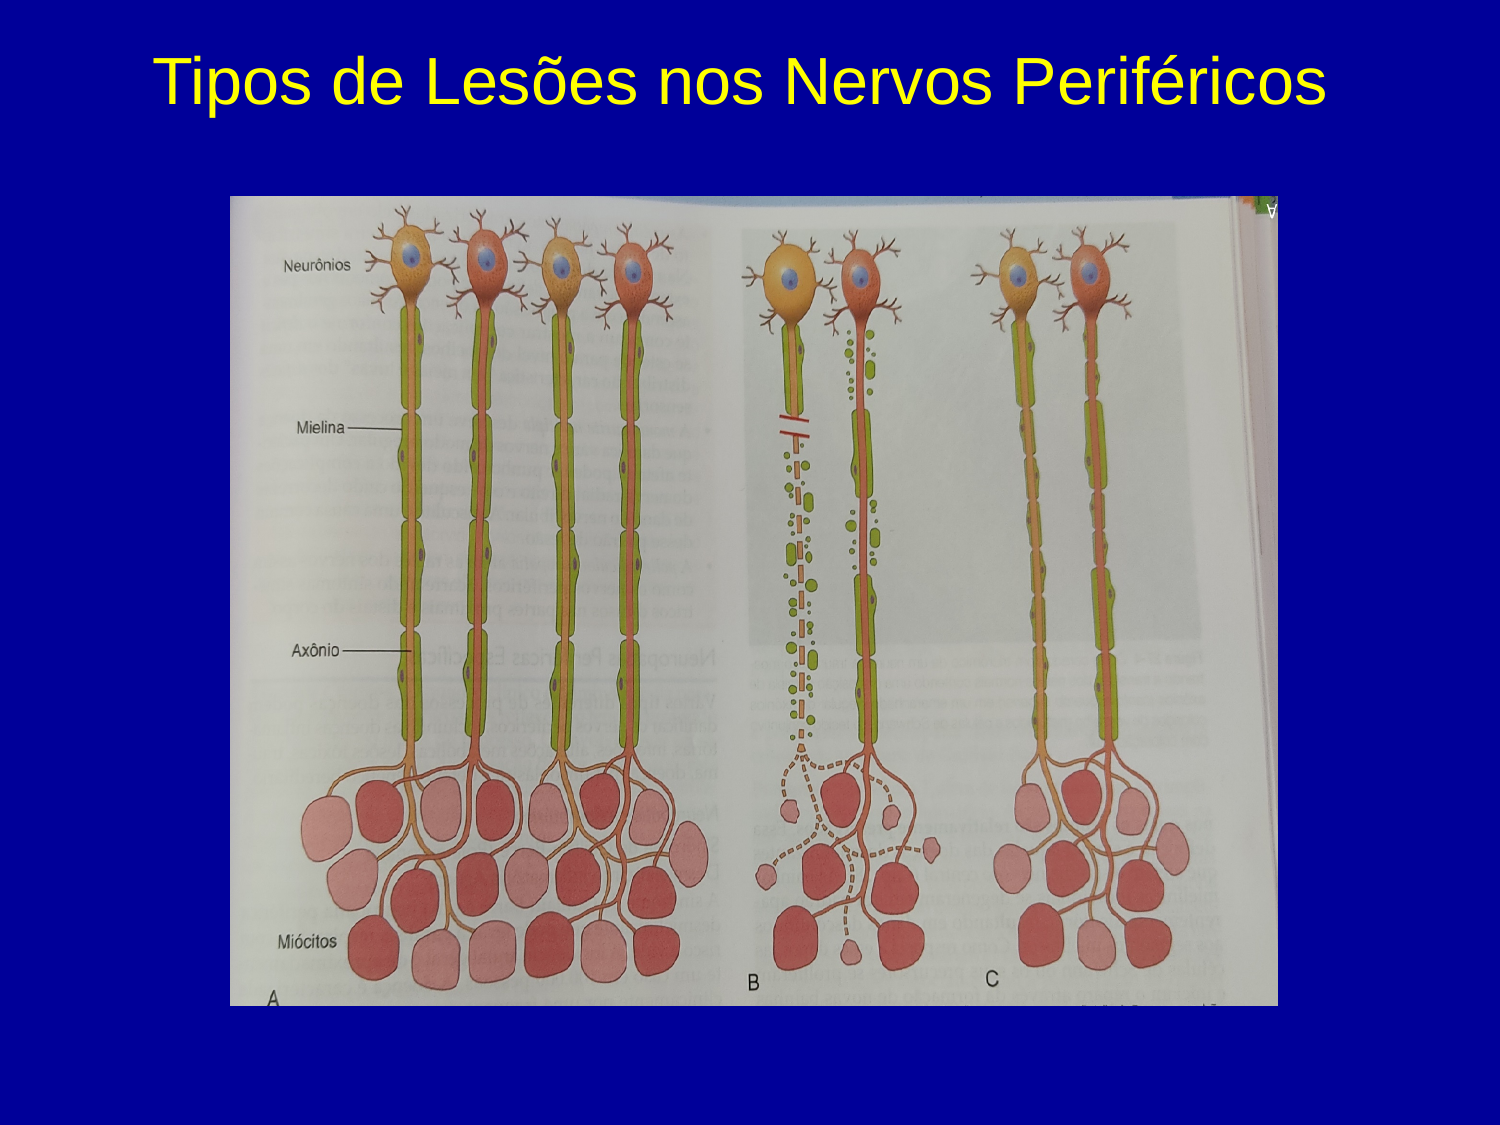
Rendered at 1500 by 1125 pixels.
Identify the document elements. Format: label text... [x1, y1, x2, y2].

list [229, 196, 1278, 1007]
title Tipos de Lesões nos Nervos Periféricos [75, 19, 1425, 138]
